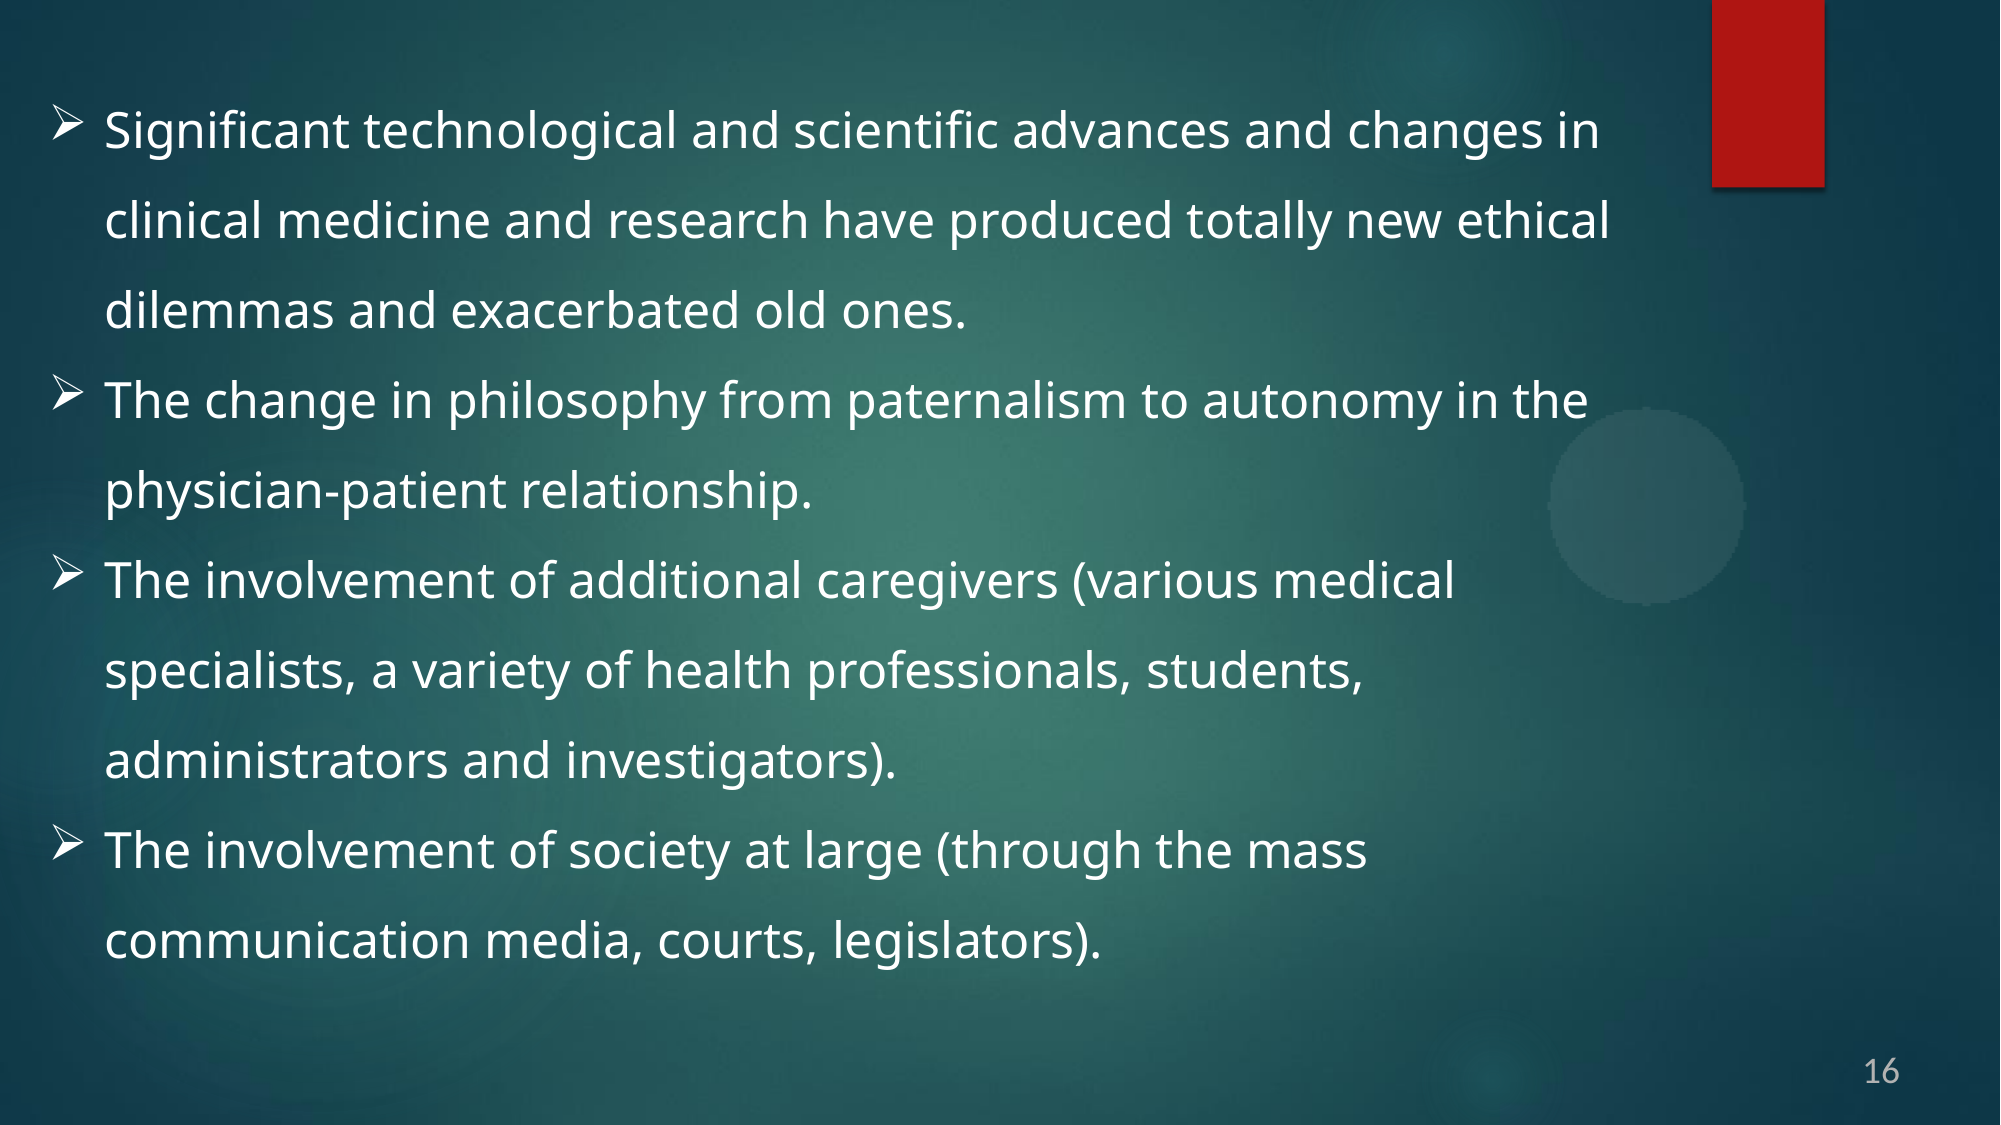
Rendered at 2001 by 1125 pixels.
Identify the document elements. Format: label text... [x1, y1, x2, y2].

text_box Significant technological and scientific advances and changes in clinical medicine and research have produced totally new ethical dilemmas and exacerbated old ones. The change in philosophy from paternalism to autonomy in the physician-patient relationship. The involvement of additional caregivers (various medical specialists, a variety of health professionals, students, administrators and investigators). The involvement of society at large (through the mass communication media, courts, legislators). [33, 61, 1697, 976]
picture [0, 0, 2000, 1125]
slide_number 16 [1440, 1046, 1900, 1103]
